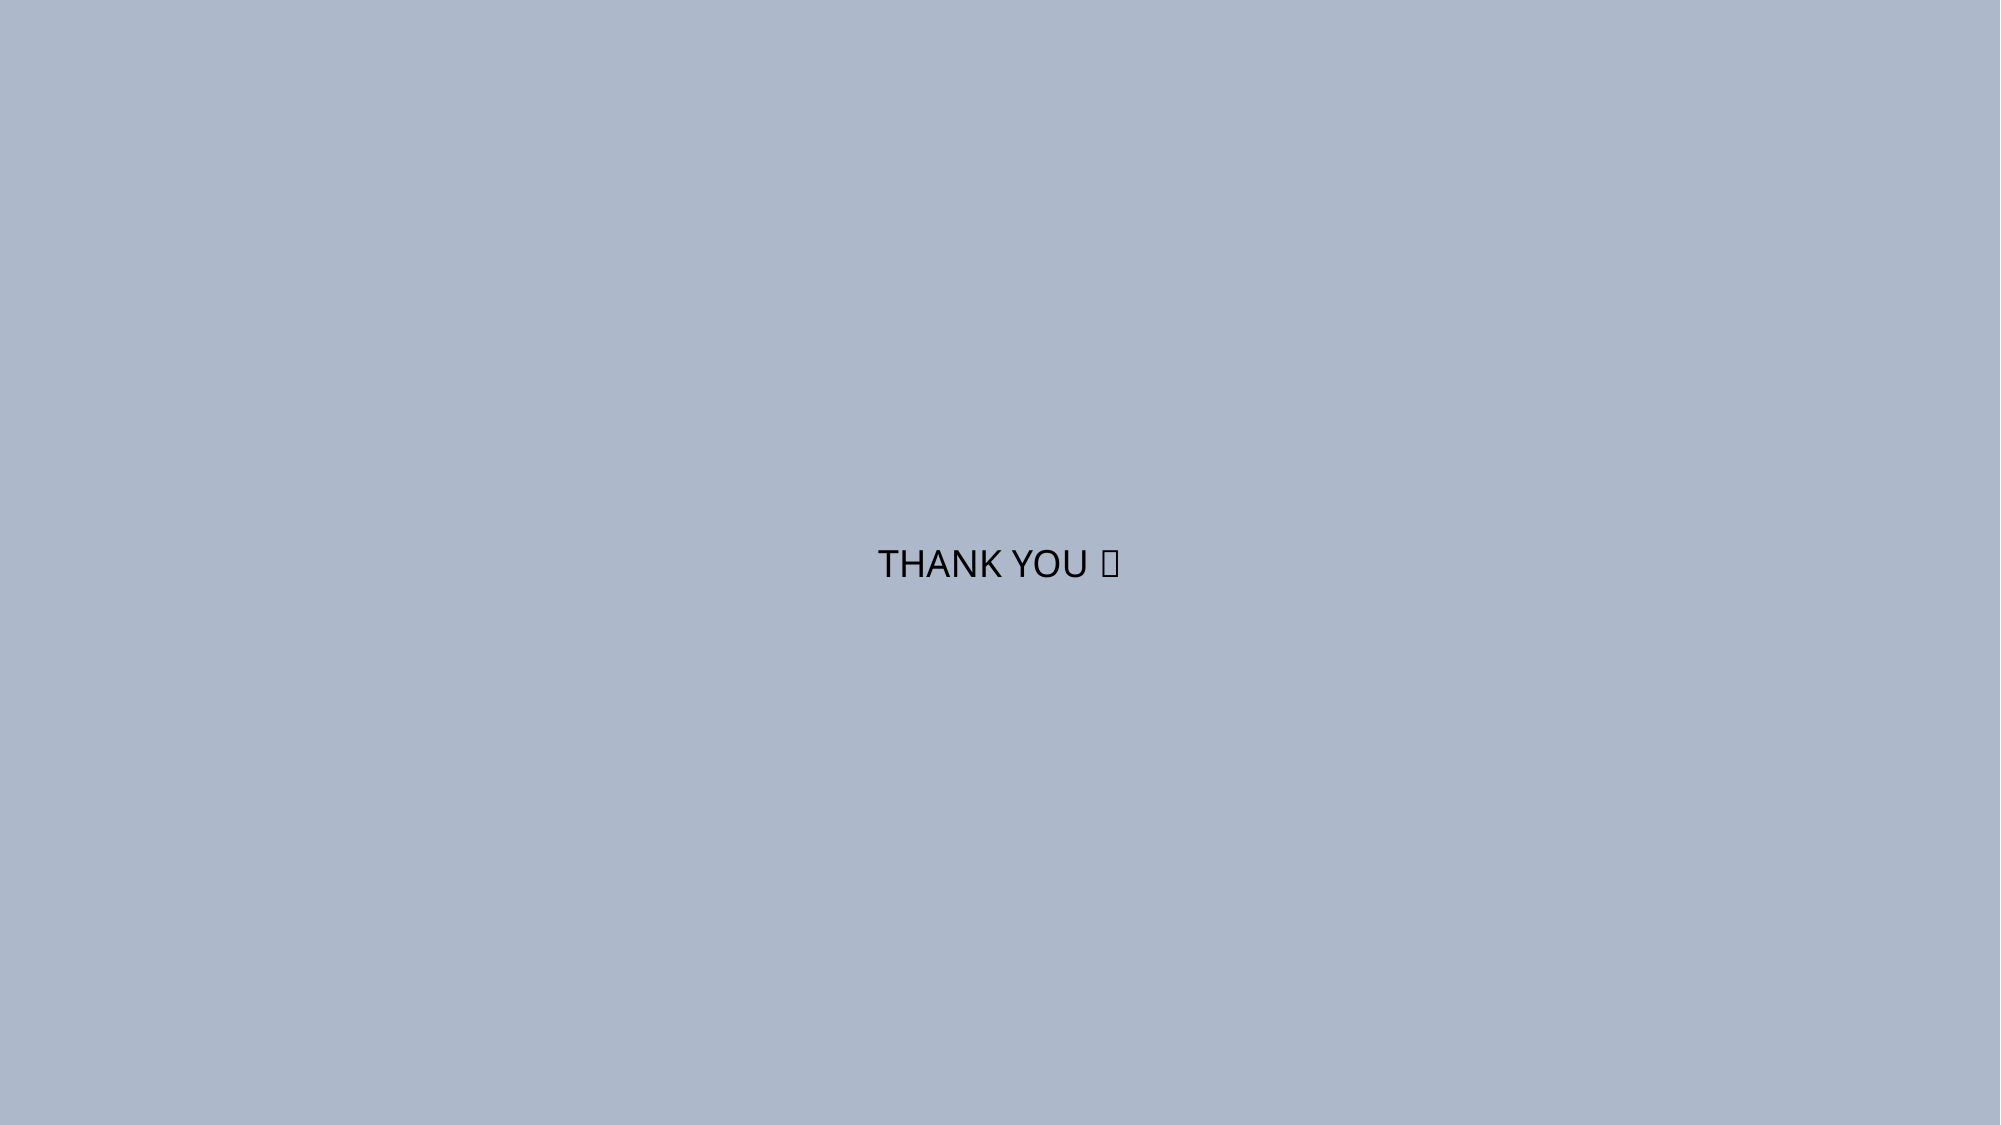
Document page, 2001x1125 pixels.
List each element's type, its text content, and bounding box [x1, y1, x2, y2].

text_box THANK YOU  [863, 532, 1137, 592]
